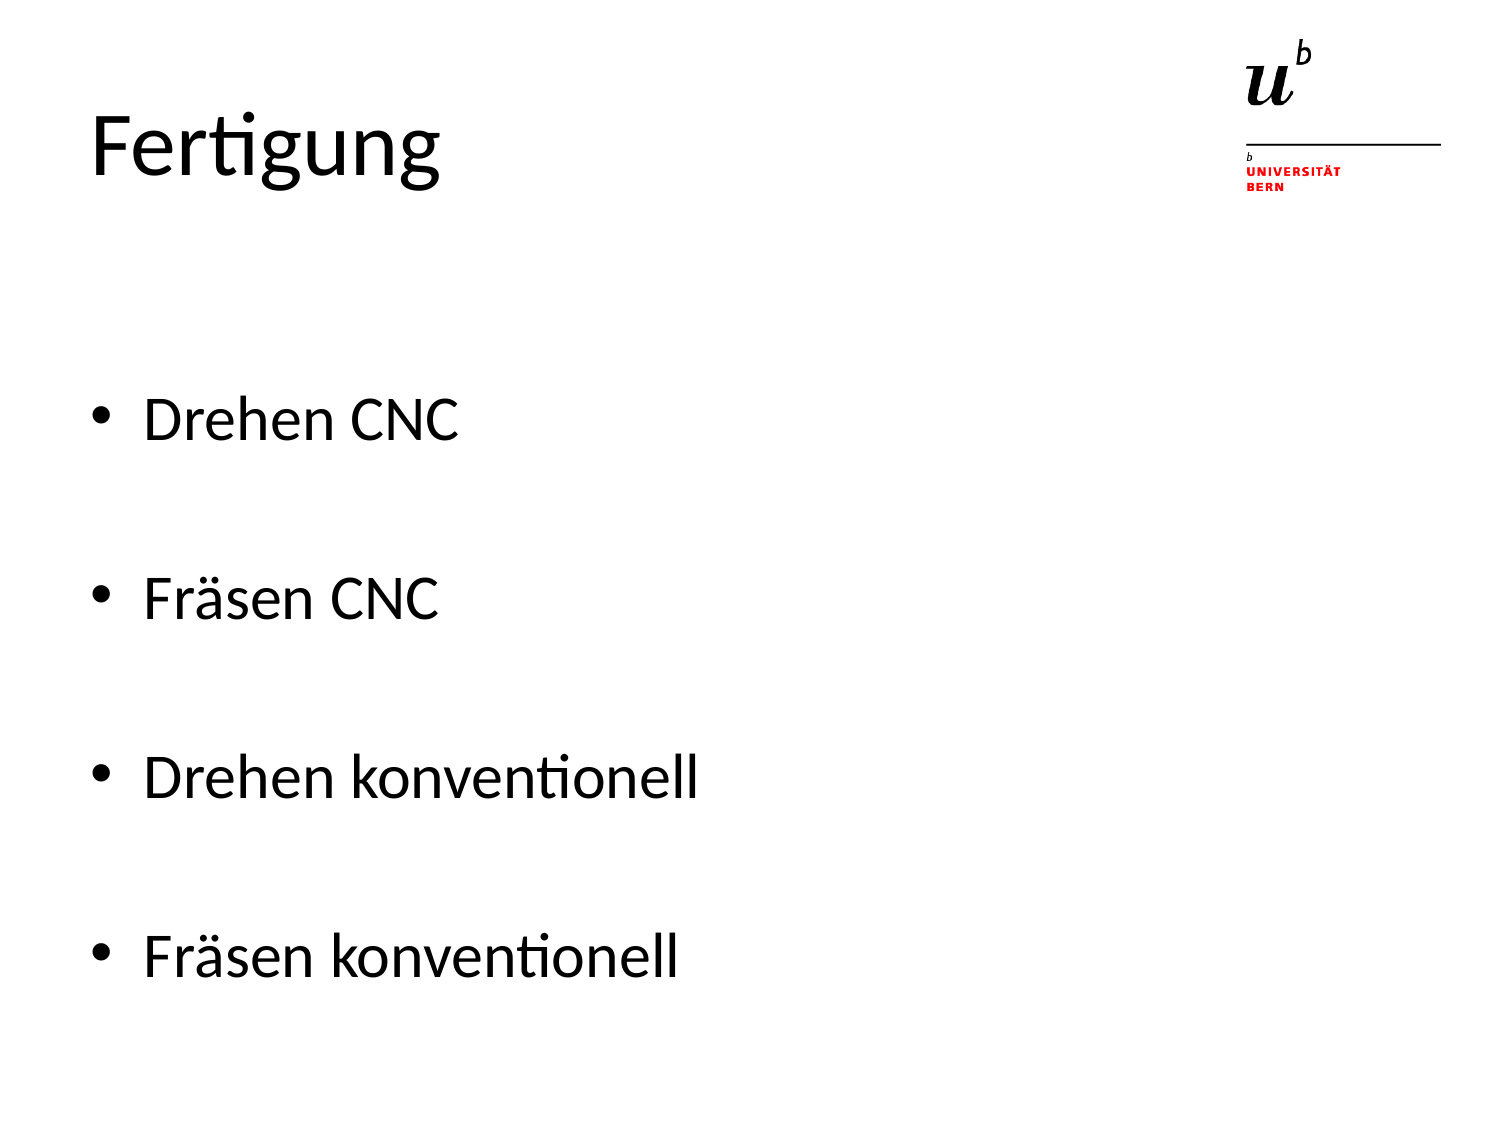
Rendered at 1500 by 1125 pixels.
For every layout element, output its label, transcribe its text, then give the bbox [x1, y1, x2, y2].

title Fertigung [75, 45, 1425, 233]
list Drehen CNC Fräsen CNC Drehen konventionell Fräsen konventionell [75, 278, 1425, 1005]
picture [1245, 39, 1442, 191]
